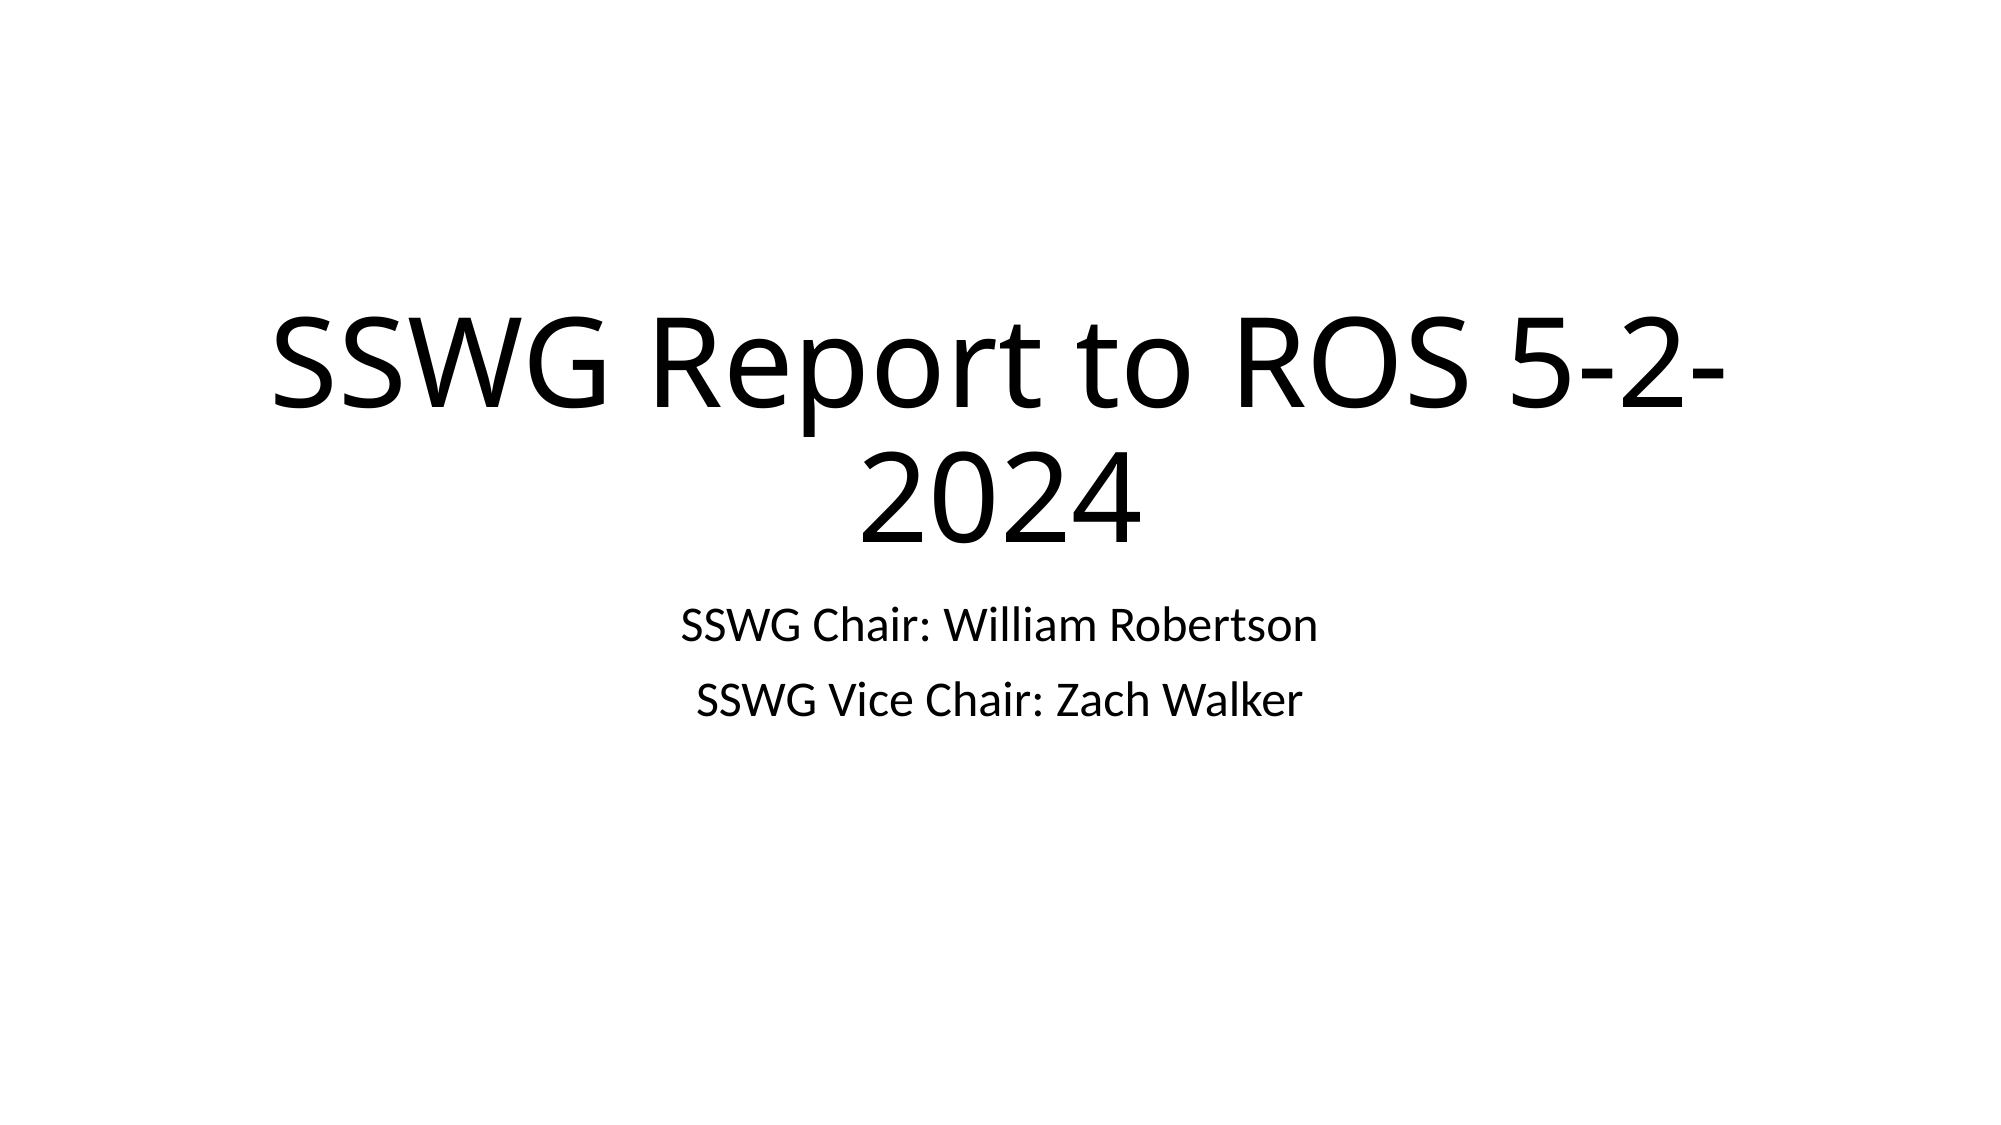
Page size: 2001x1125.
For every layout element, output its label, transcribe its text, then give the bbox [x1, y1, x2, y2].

title SSWG Report to ROS 5-2-2024 [204, 185, 1796, 578]
subtitle SSWG Chair: William Robertson SSWG Vice Chair: Zach Walker [249, 590, 1750, 863]
